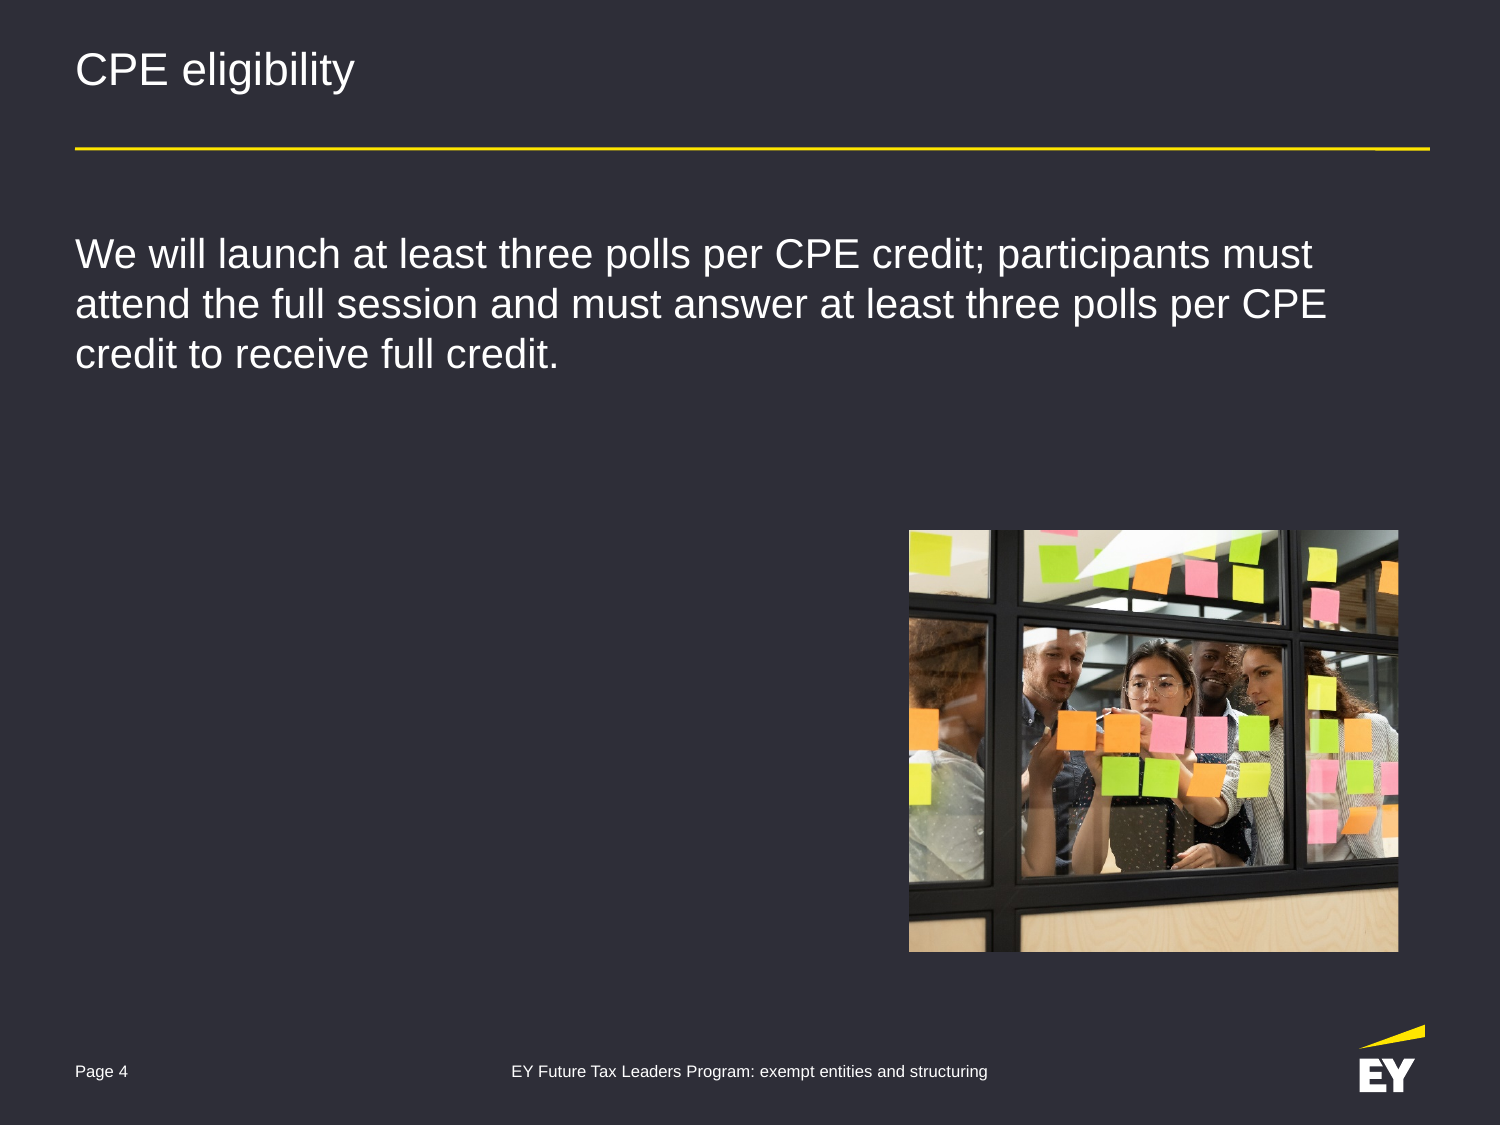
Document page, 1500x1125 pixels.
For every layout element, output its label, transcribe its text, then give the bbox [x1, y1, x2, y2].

picture [908, 530, 1399, 952]
title CPE eligibility [75, 47, 1425, 145]
list We will launch at least three polls per CPE credit; participants must attend the full session and must answer at least three polls per CPE credit to receive full credit. [75, 186, 1425, 999]
